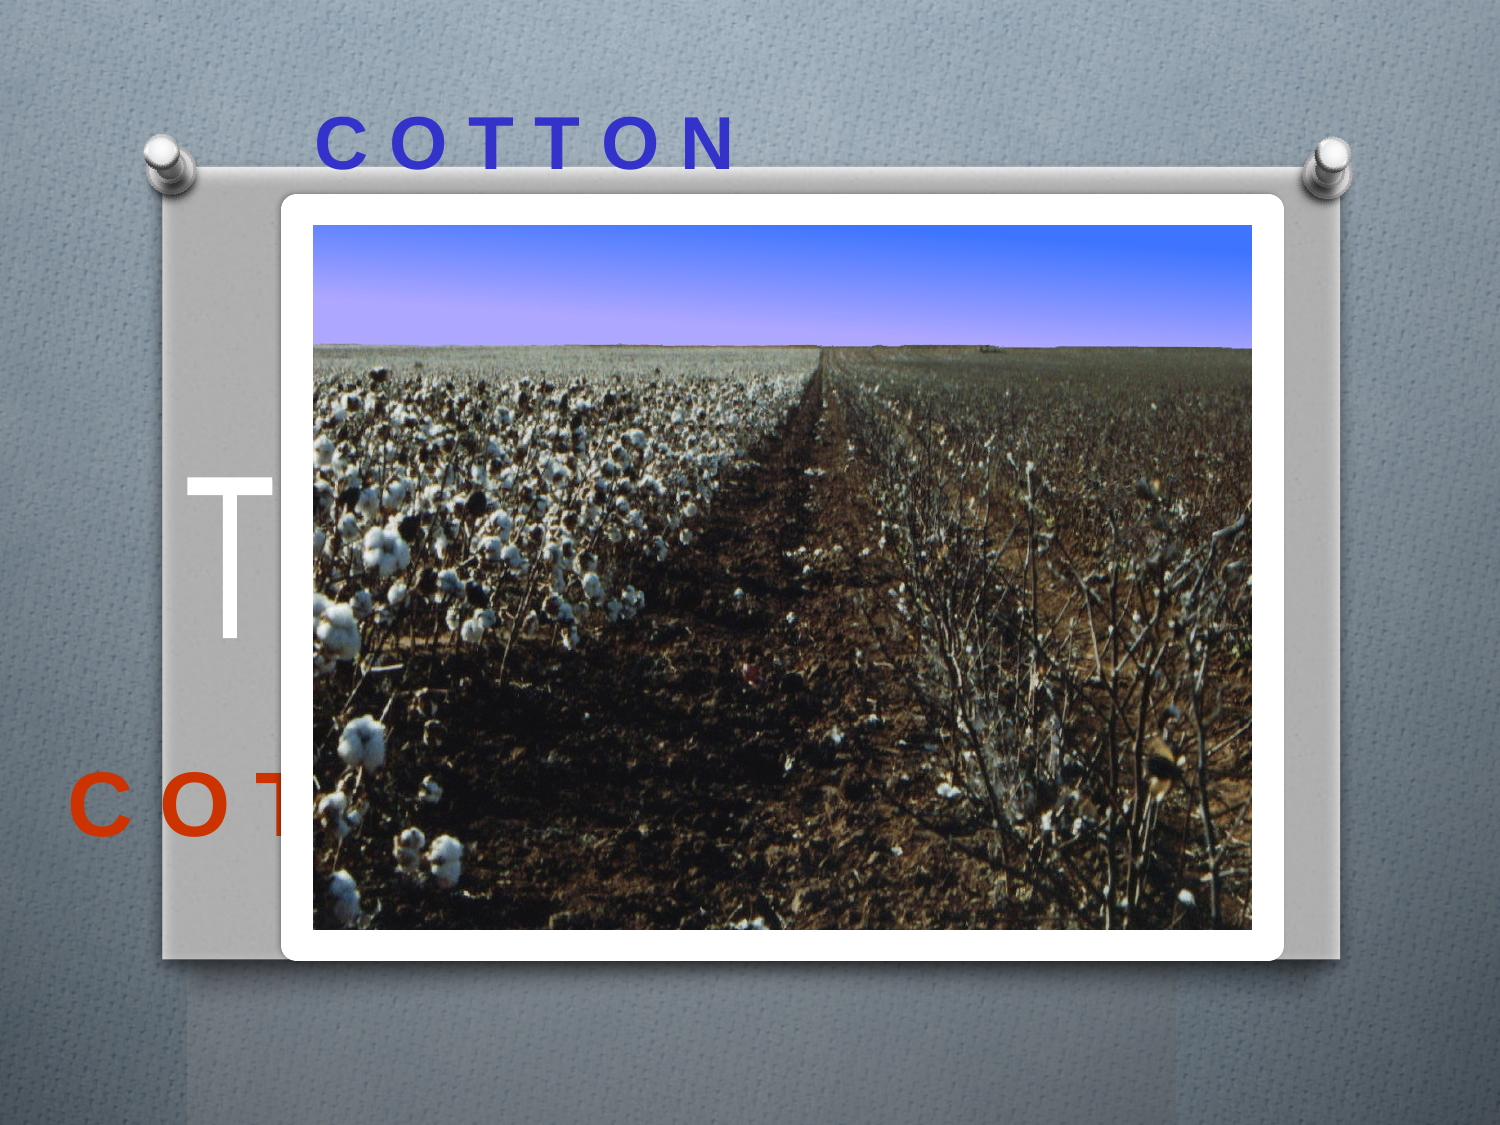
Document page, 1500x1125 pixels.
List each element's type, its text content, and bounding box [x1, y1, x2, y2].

picture [112, 100, 235, 224]
picture [312, 224, 1253, 931]
text_box C O T T O N [50, 737, 276, 863]
picture [1274, 109, 1396, 230]
text_box C O T T O N [249, 87, 800, 193]
